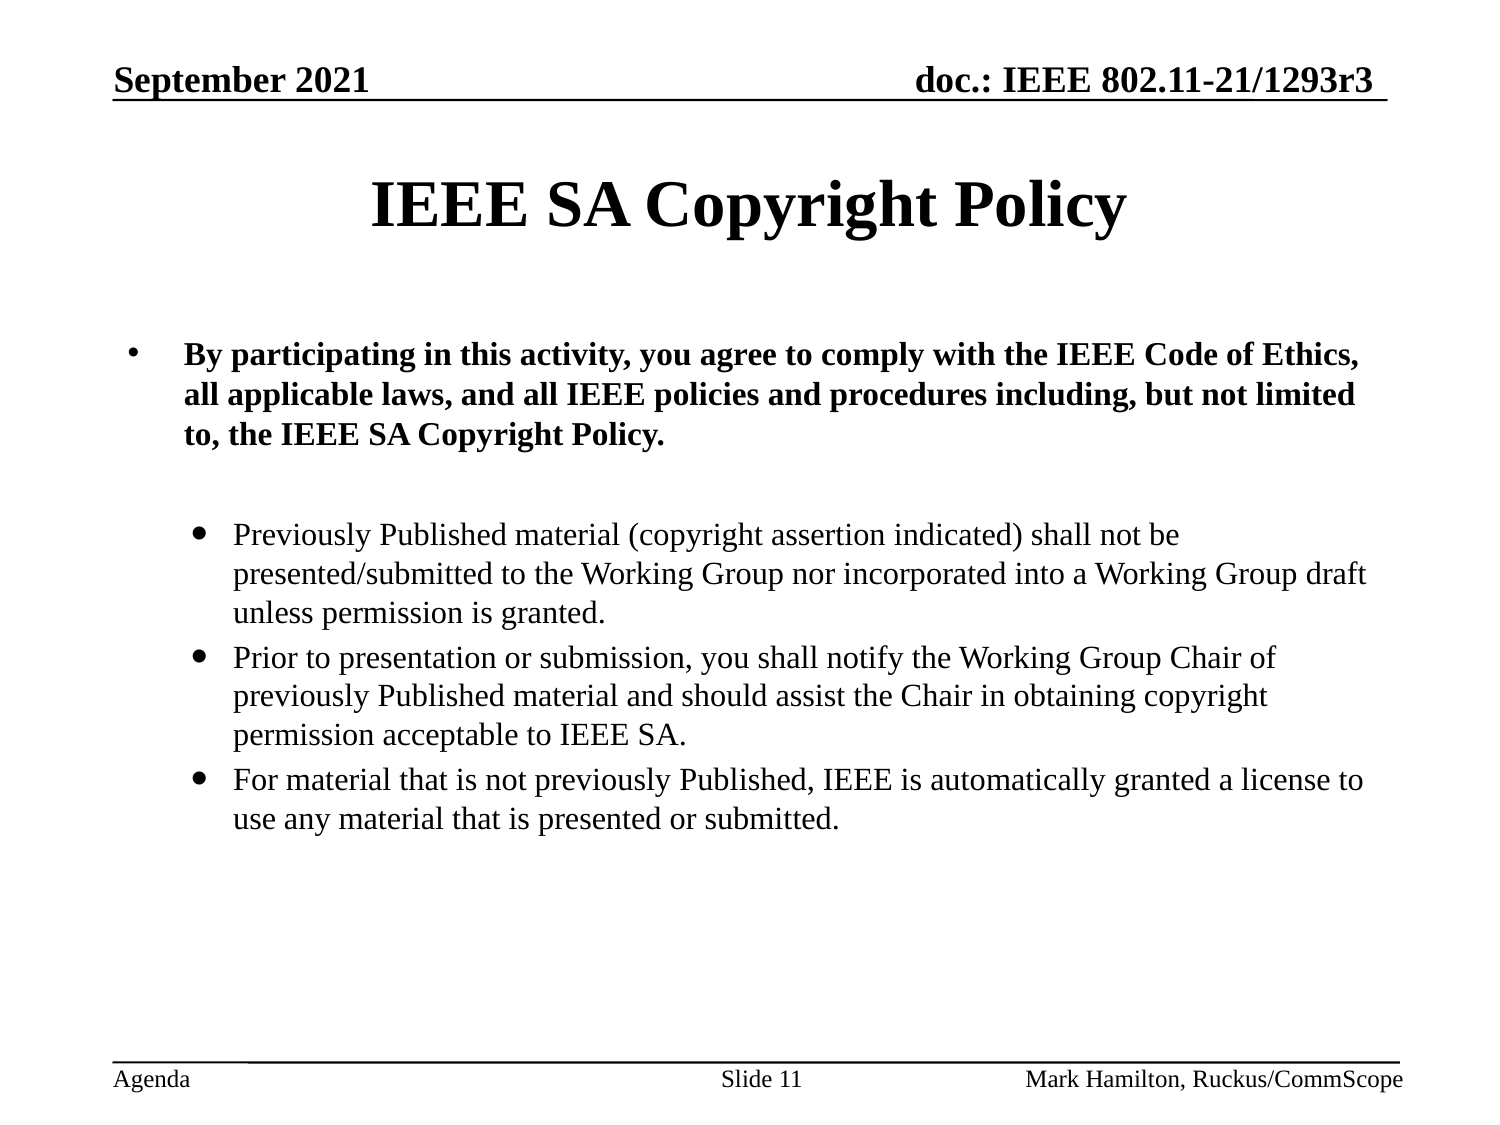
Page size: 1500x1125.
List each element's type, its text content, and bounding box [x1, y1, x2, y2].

list By participating in this activity, you agree to comply with the IEEE Code of Ethics, all applicable laws, and all IEEE policies and procedures including, but not limited to, the IEEE SA Copyright Policy. Previously Published material (copyright assertion indicated) shall not be presented/submitted to the Working Group nor incorporated into a Working Group draft unless permission is granted. Prior to presentation or submission, you shall notify the Working Group Chair of previously Published material and should assist the Chair in obtaining copyright permission acceptable to IEEE SA. For material that is not previously Published, IEEE is automatically granted a license to use any material that is presented or submitted. [112, 324, 1388, 1000]
title IEEE SA Copyright Policy [112, 112, 1388, 288]
